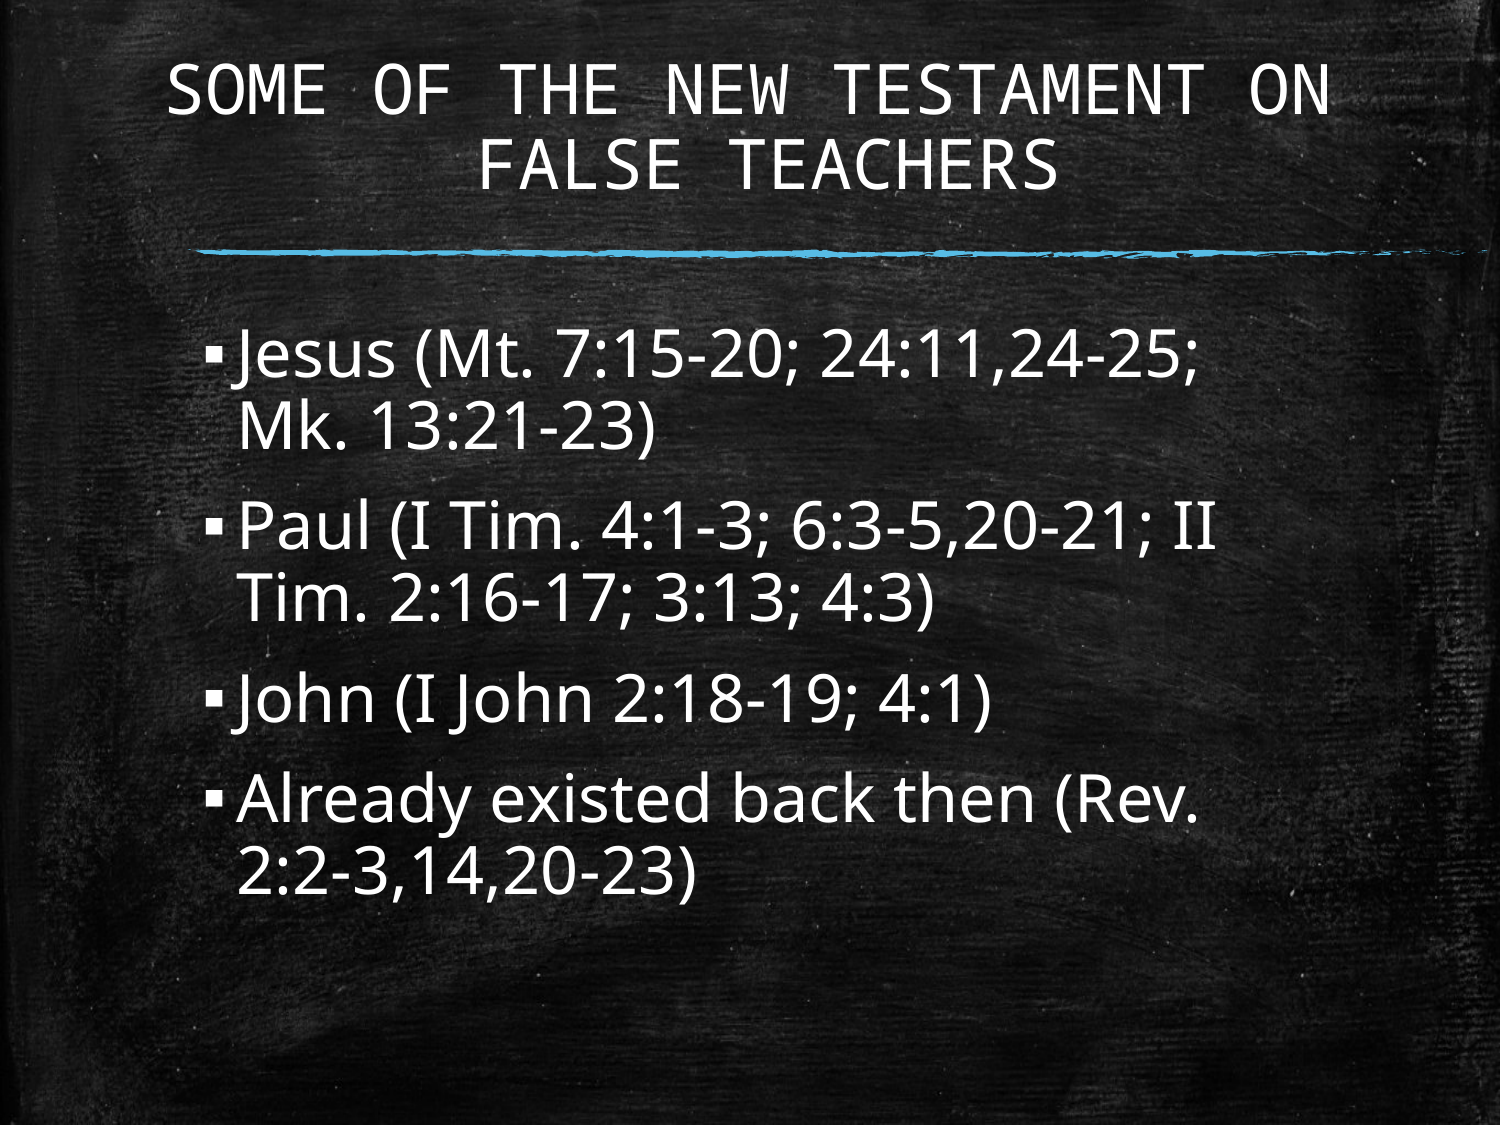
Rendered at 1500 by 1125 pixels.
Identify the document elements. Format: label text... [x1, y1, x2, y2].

title SOME OF THE NEW TESTAMENT ON FALSE TEACHERS [112, 45, 1425, 213]
list Jesus (Mt. 7:15-20; 24:11,24-25; Mk. 13:21-23) Paul (I Tim. 4:1-3; 6:3-5,20-21; II Tim. 2:16-17; 3:13; 4:3) John (I John 2:18-19; 4:1) Already existed back then (Rev. 2:2-3,14,20-23) [187, 312, 1313, 1013]
